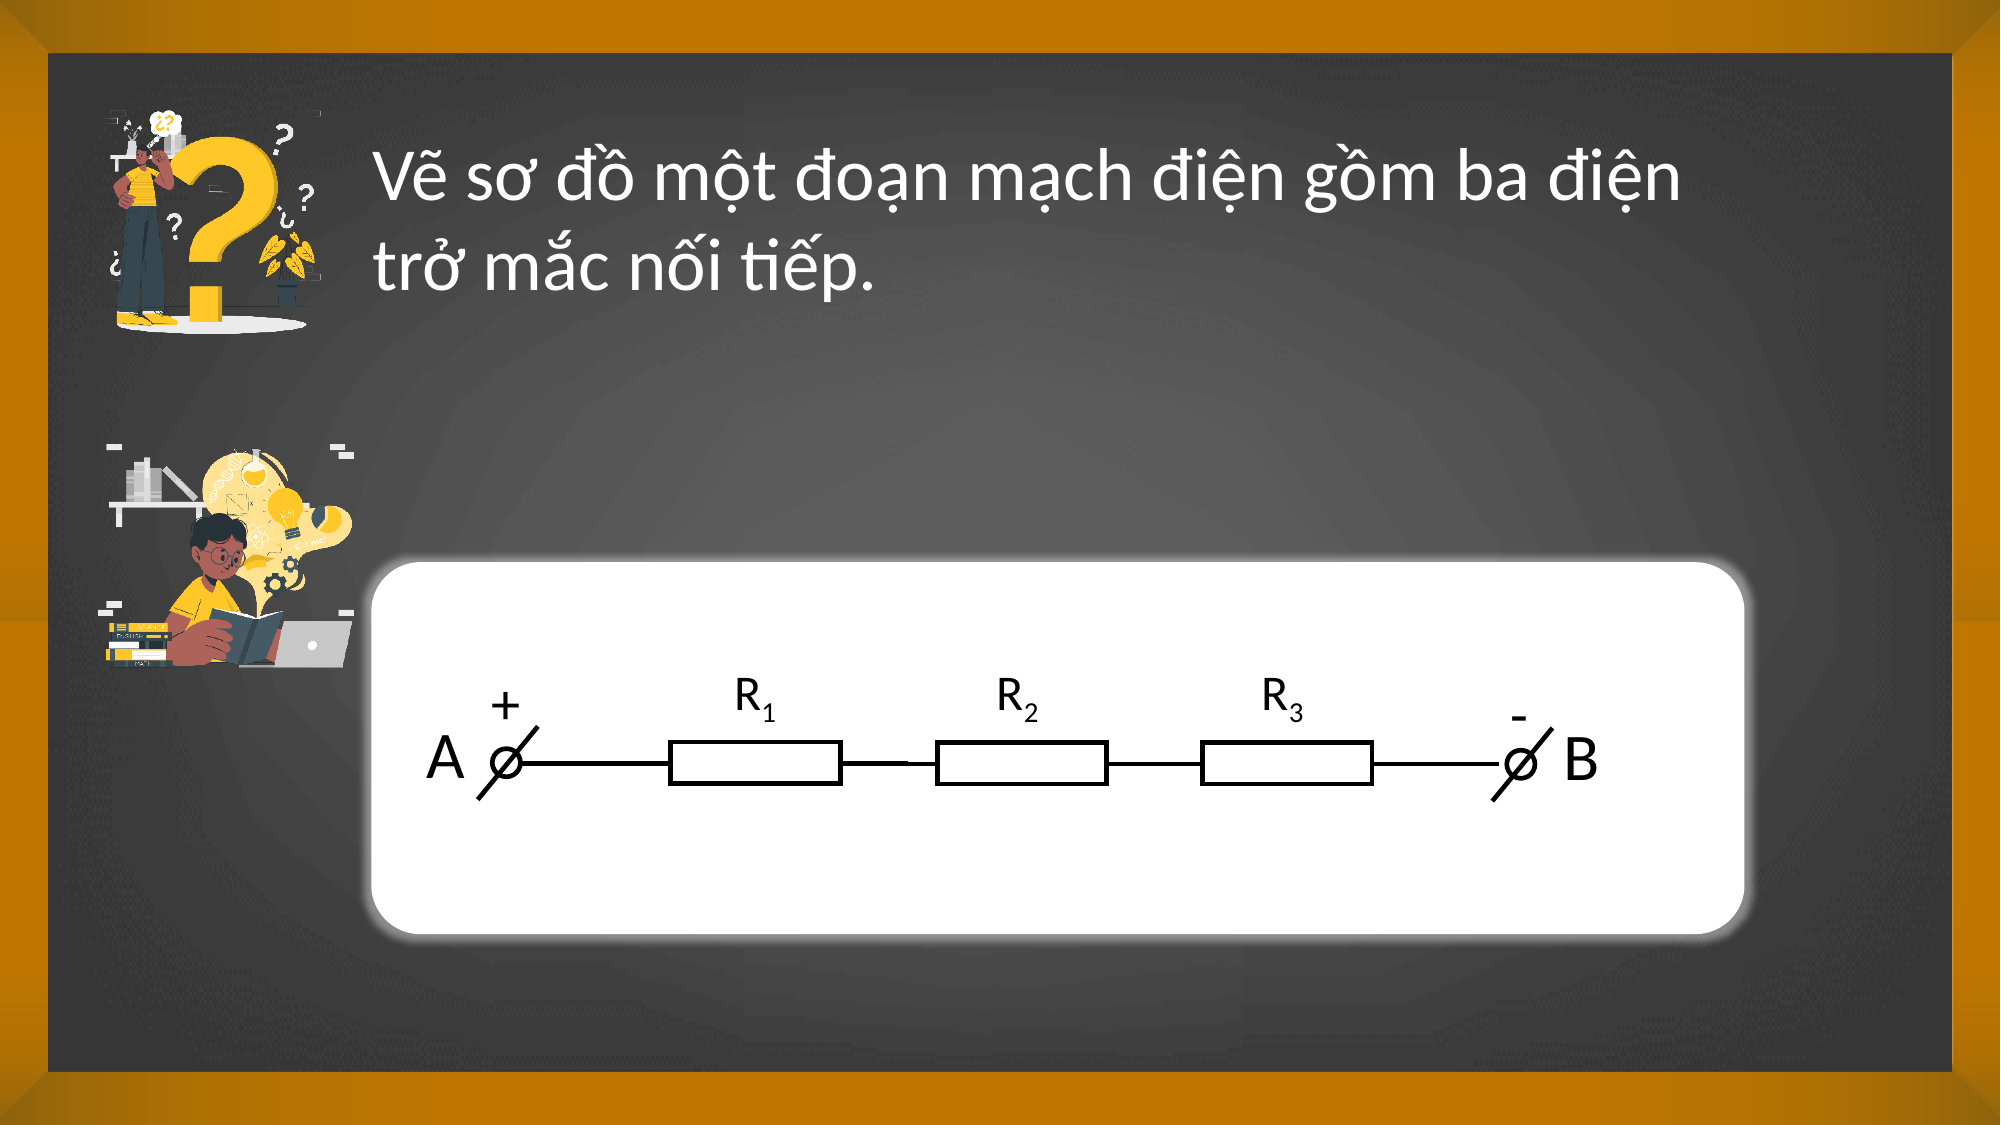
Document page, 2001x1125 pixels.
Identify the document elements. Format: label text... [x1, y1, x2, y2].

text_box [398, 652, 1629, 840]
picture [0, 0, 2000, 1125]
text_box [370, 561, 1746, 936]
text_box Vẽ sơ đồ một đoạn mạch điện gồm ba điện trở mắc nối tiếp. [357, 118, 1732, 313]
